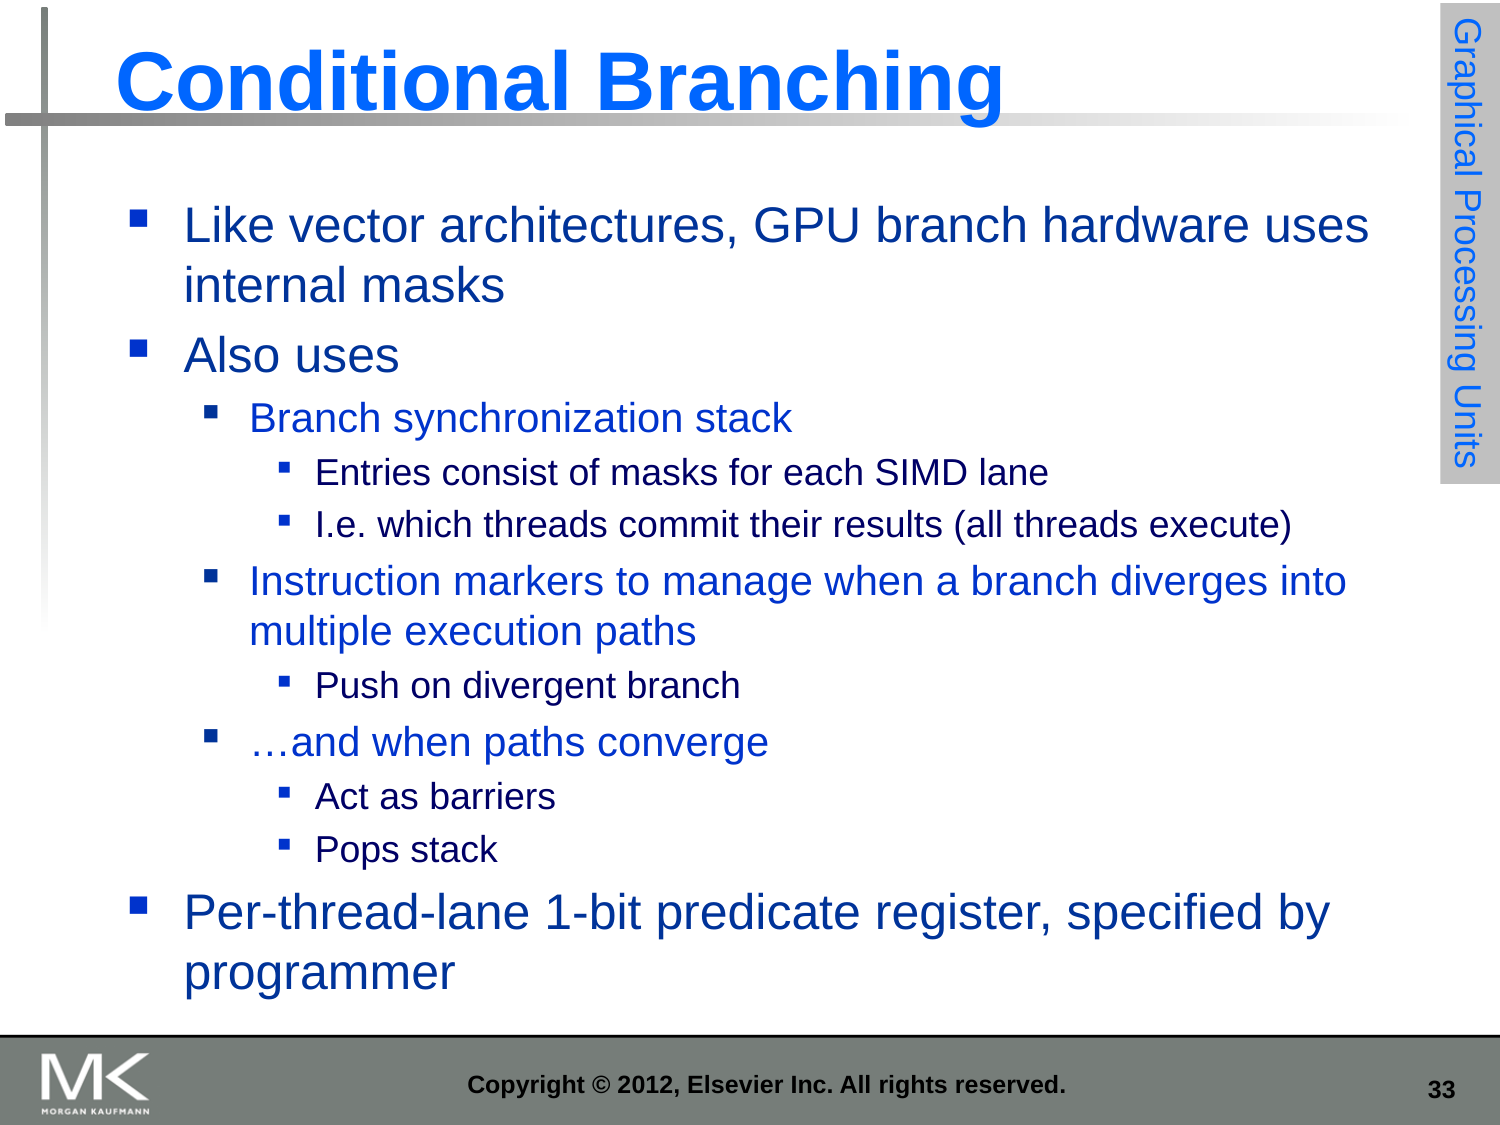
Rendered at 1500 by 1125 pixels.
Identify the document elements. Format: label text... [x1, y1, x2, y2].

text_box Graphical Processing Units [1440, 3, 1500, 484]
picture [29, 1046, 160, 1123]
title Conditional Branching [100, 18, 1440, 135]
list Like vector architectures, GPU branch hardware uses internal masks Also uses Branch synchronization stack Entries consist of masks for each SIMD lane I.e. which threads commit their results (all threads execute) Instruction markers to manage when a branch diverges into multiple execution paths Push on divergent branch …and when paths converge Act as barriers Pops stack Per-thread-lane 1-bit predicate register, specified by programmer [111, 184, 1470, 1024]
footer Copyright © 2012, Elsevier Inc. All rights reserved. [170, 1046, 1365, 1106]
